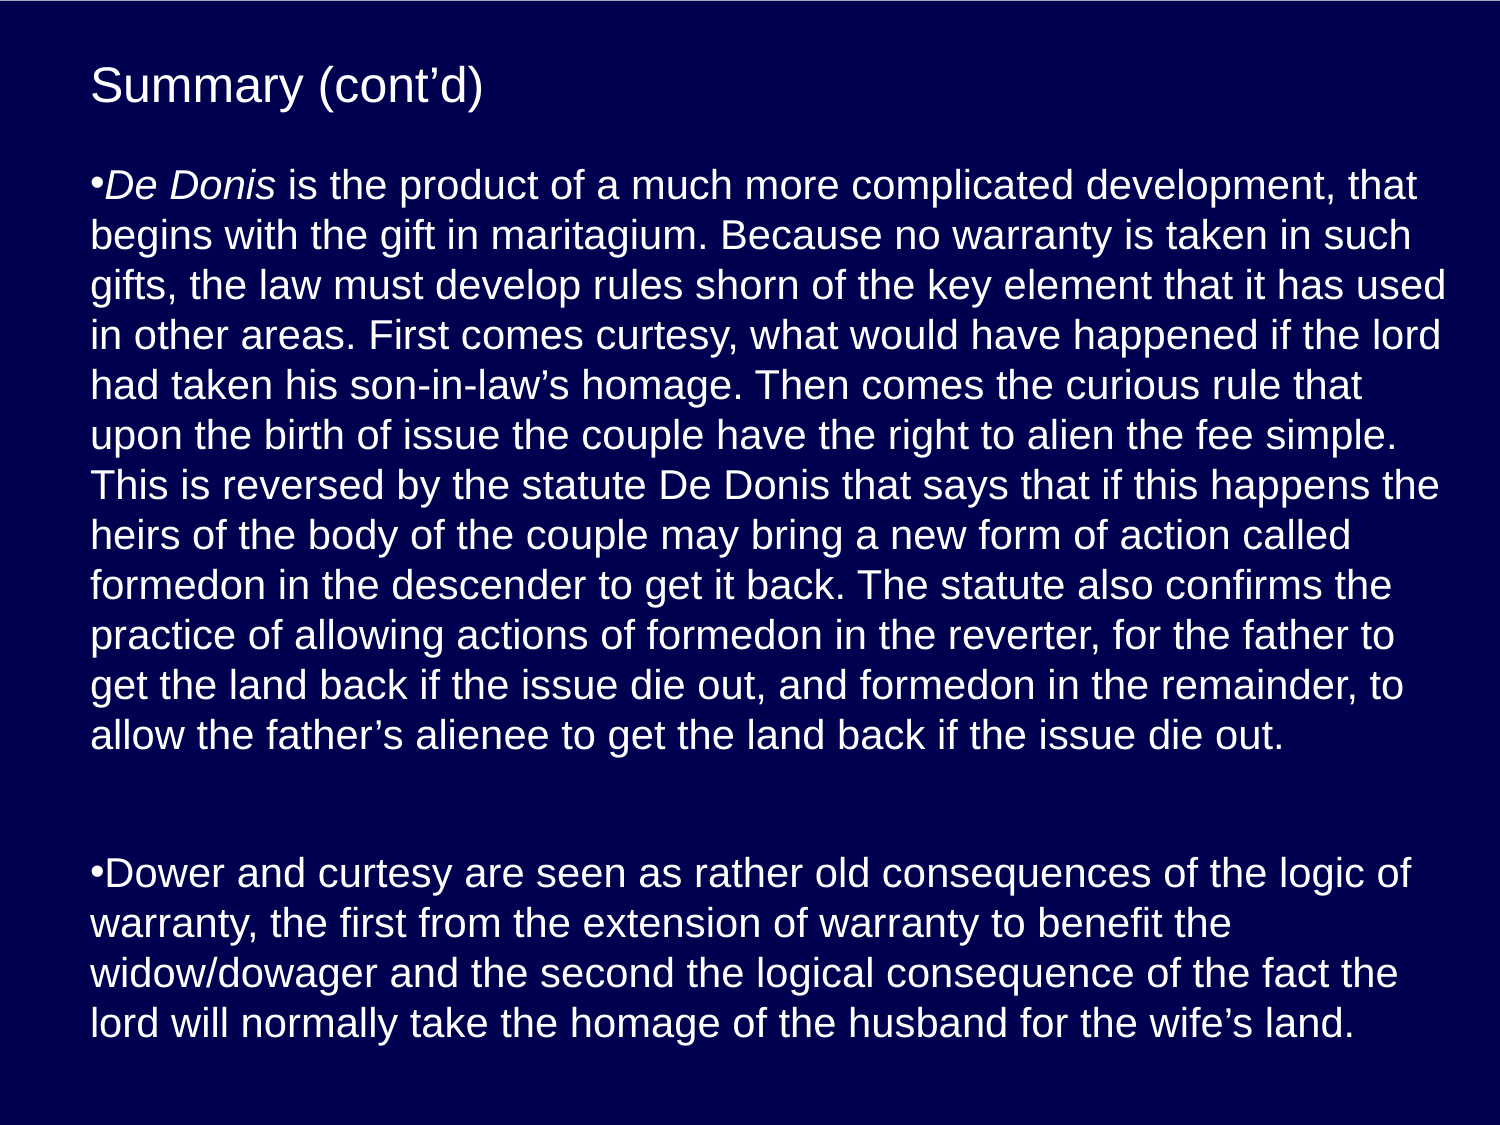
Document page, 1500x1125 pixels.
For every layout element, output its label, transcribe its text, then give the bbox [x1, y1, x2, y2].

title Summary (cont’d) [75, 45, 1425, 149]
list De Donis is the product of a much more complicated development, that begins with the gift in maritagium. Because no warranty is taken in such gifts, the law must develop rules shorn of the key element that it has used in other areas. First comes curtesy, what would have happened if the lord had taken his son-in-law’s homage. Then comes the curious rule that upon the birth of issue the couple have the right to alien the fee simple. This is reversed by the statute De Donis that says that if this happens the heirs of the body of the couple may bring a new form of action called formedon in the descender to get it back. The statute also confirms the practice of allowing actions of formedon in the reverter, for the father to get the land back if the issue die out, and formedon in the remainder, to allow the father’s alienee to get the land back if the issue die out. Dower and curtesy are seen as rather old consequences of the logic of warranty, the first from the extension of warranty to benefit the widow/dowager and the second the logical consequence of the fact the lord will normally take the homage of the husband for the wife’s land. [75, 149, 1463, 1091]
